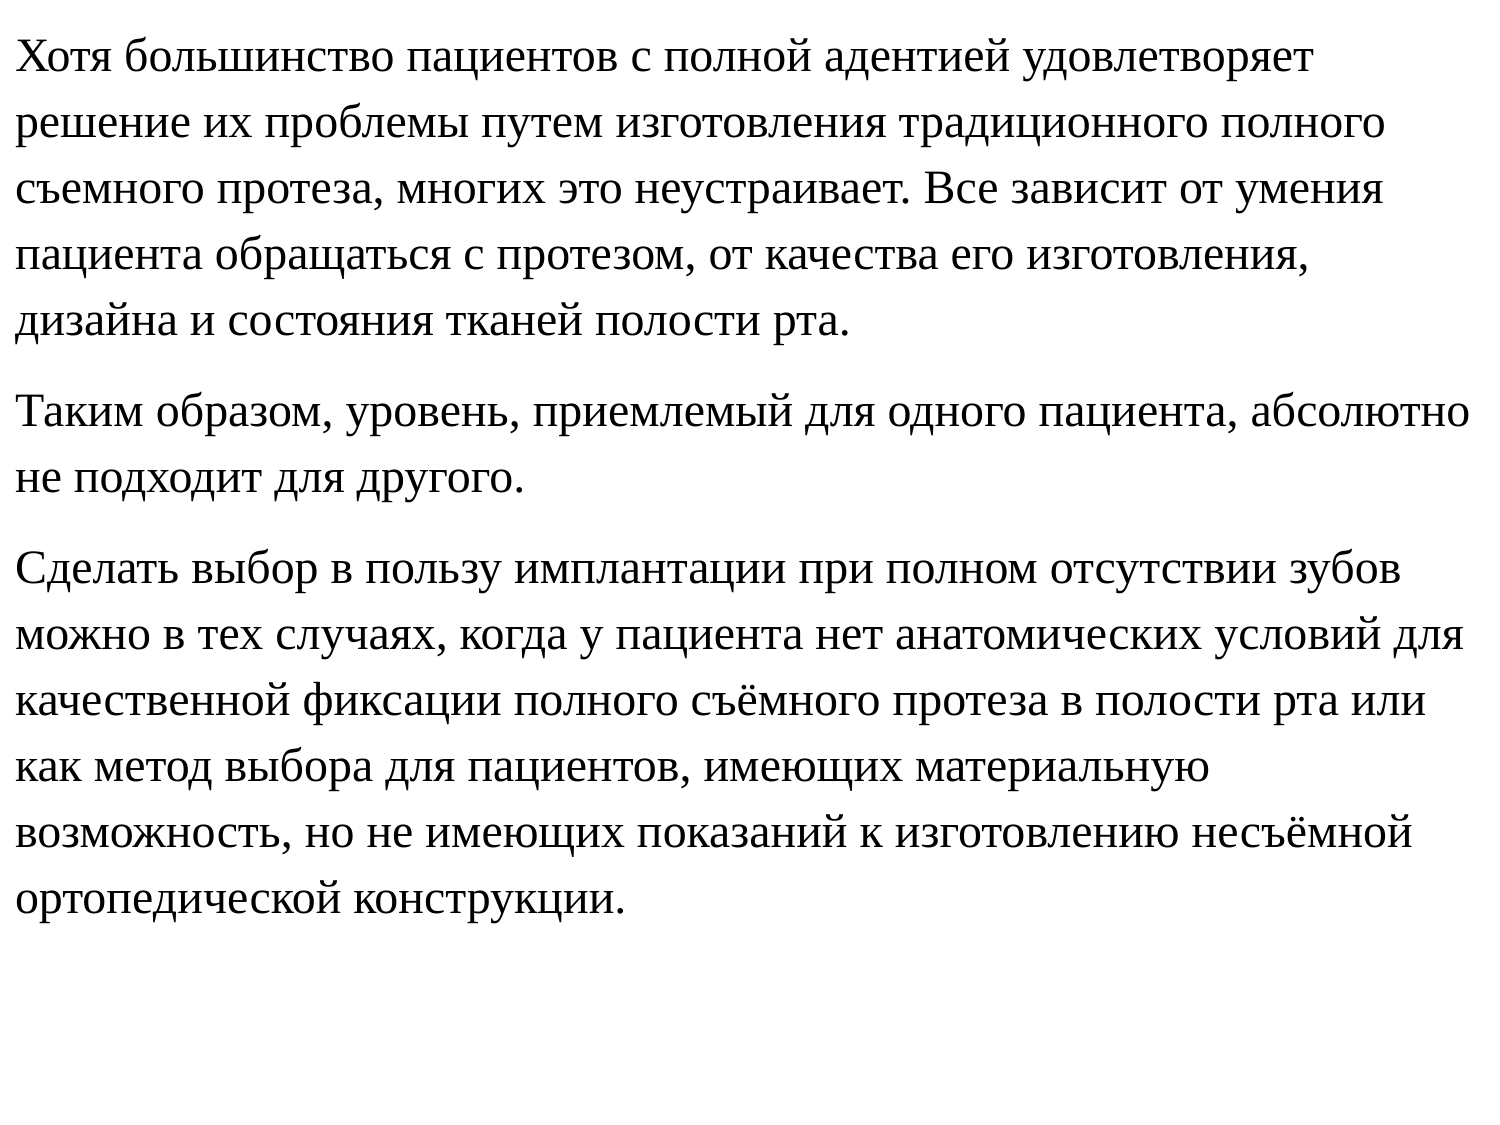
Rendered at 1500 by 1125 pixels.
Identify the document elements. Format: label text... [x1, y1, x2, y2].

text_box Хотя большинство пациентов с полной адентией удовлетворяет решение их проблемы путем изготовления традиционного полного съемного протеза, многих это неустраивает. Все зависит от умения пациента обращаться с протезом, от качества его изготовления, дизайна и состояния тканей полости рта. Таким образом, уровень, приемлемый для одного пациента, абсолютно не подходит для другого. Сделать выбор в пользу имплантации при полном отсутствии зубов можно в тех случаях, когда у пациента нет анатомических условий для качественной фиксации полного съёмного протеза в полости рта или как метод выбора для пациентов, имеющих материальную возможность, но не имеющих показаний к изготовлению несъёмной ортопедической конструкции. [0, 0, 1500, 1048]
